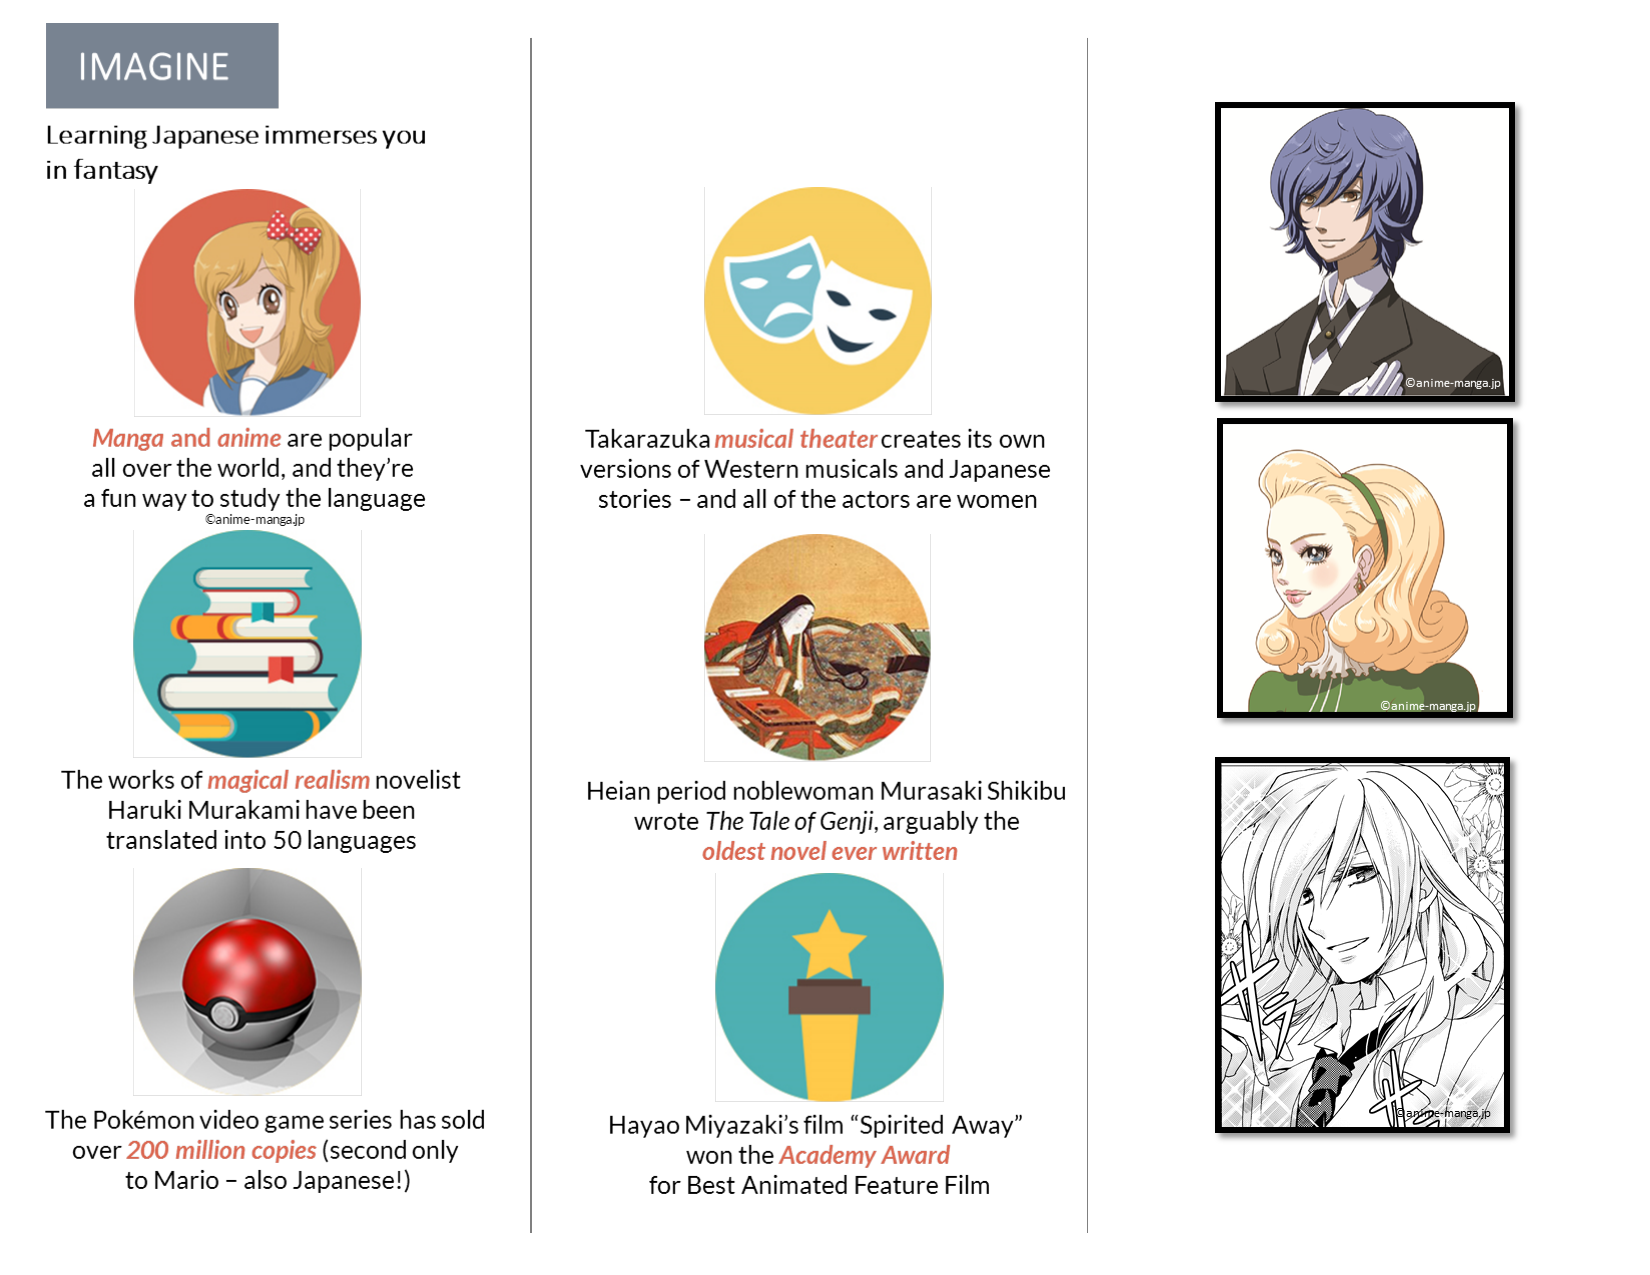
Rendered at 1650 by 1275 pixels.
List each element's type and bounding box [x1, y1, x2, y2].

picture [1210, 752, 1524, 1147]
picture [26, 23, 509, 1209]
picture [569, 534, 1087, 1215]
picture [1210, 98, 1529, 731]
picture [562, 187, 1074, 529]
